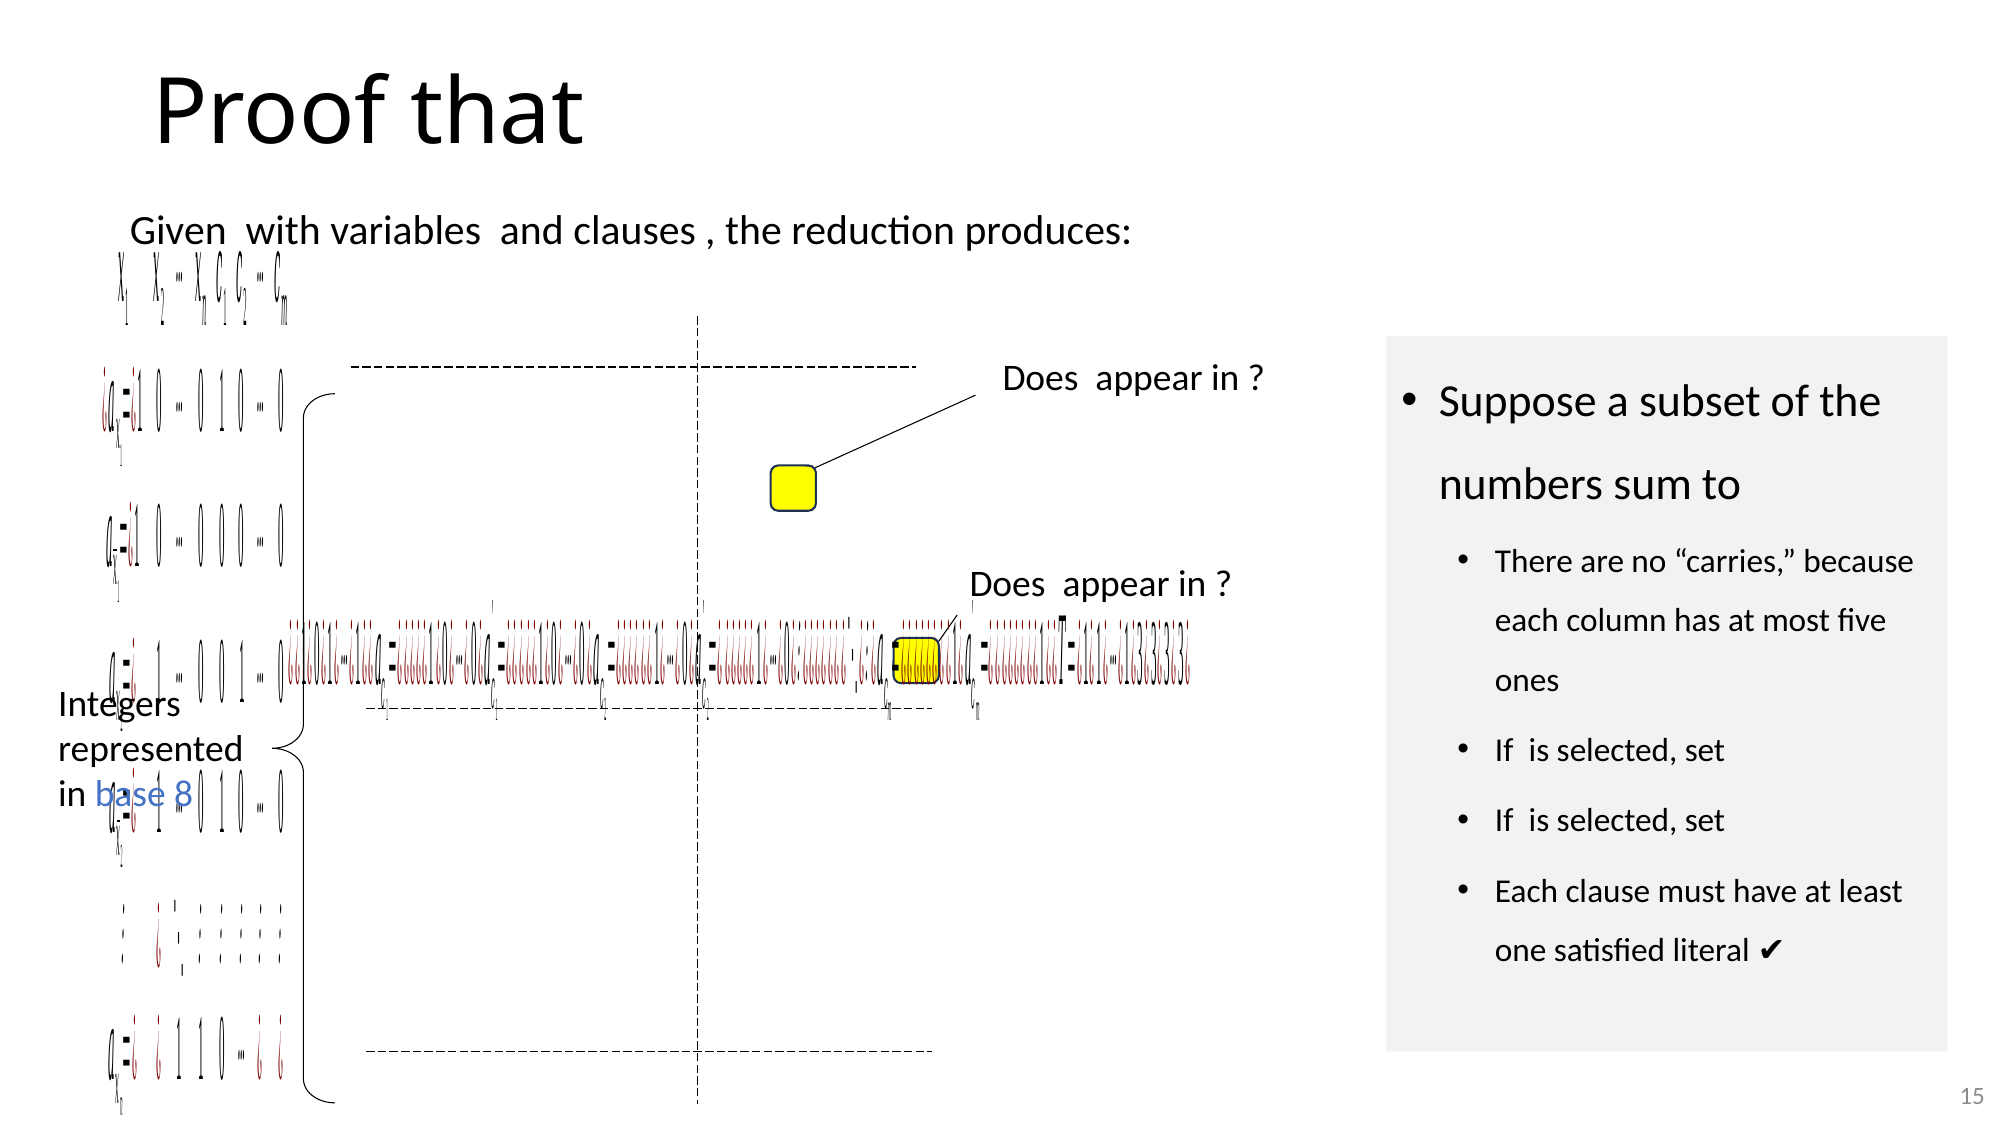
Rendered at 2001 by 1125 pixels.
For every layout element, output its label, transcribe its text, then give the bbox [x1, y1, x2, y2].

slide_number 15 [1550, 1064, 2000, 1125]
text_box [43, 393, 335, 1103]
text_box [932, 345, 1393, 511]
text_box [932, 552, 1360, 684]
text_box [350, 316, 932, 1104]
